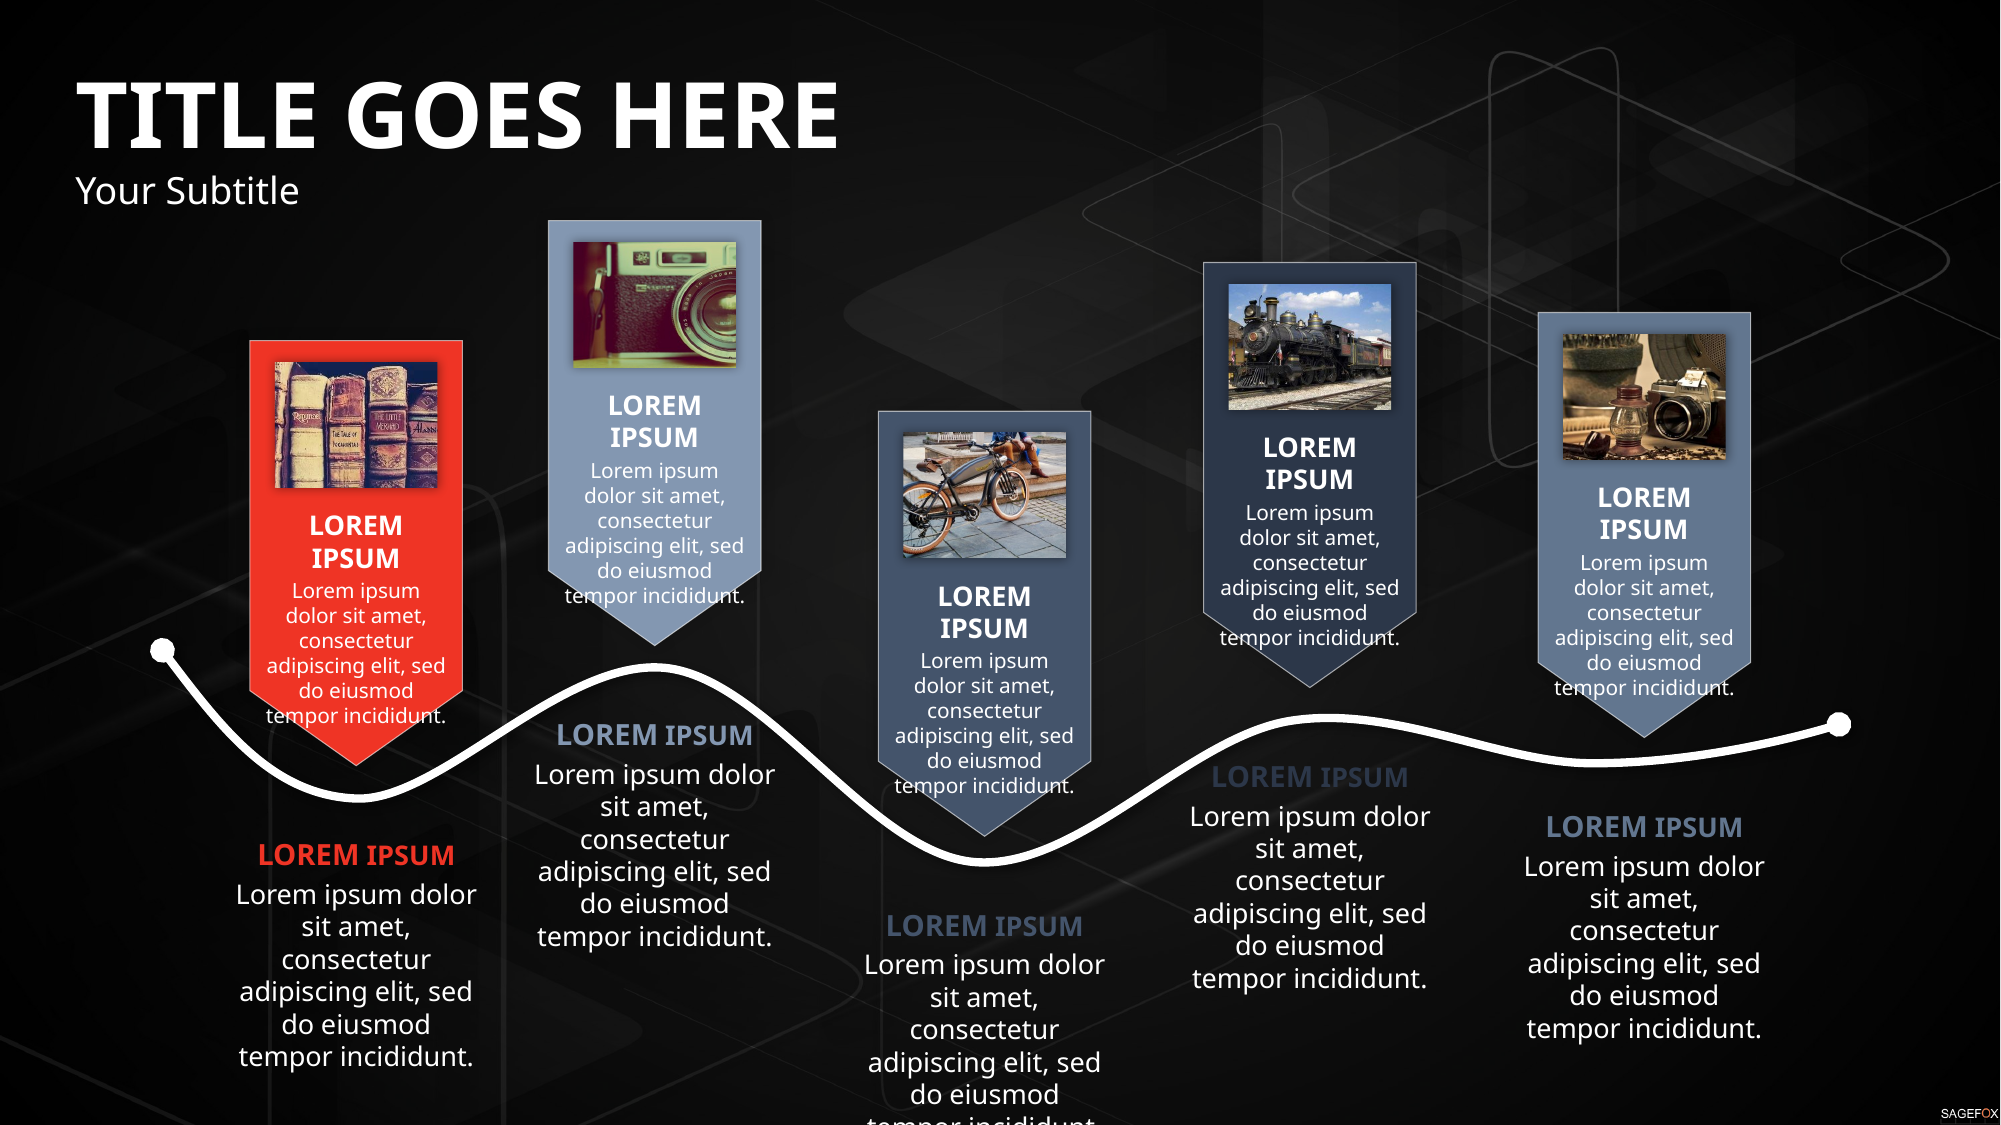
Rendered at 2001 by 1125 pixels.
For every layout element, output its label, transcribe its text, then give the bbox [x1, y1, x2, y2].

text_box [905, 837, 1075, 864]
text_box [1091, 691, 1845, 828]
text_box [463, 663, 878, 818]
text_box LOREM IPSUM Lorem ipsum dolor sit amet, consectetur adipiscing elit, sed do eiusmod tempor incididunt. [216, 829, 497, 1080]
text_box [1203, 262, 1417, 688]
text_box [156, 644, 249, 753]
text_box TITLE GOES HERE Your Subtitle [60, 49, 1036, 220]
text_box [548, 220, 761, 646]
text_box LOREM IPSUM Lorem ipsum dolor sit amet, consectetur adipiscing elit, sed do eiusmod tempor incididunt. [844, 899, 1125, 1125]
text_box [265, 766, 450, 800]
text_box LOREM IPSUM Lorem ipsum dolor sit amet, consectetur adipiscing elit, sed do eiusmod tempor incididunt. [1504, 801, 1785, 1052]
text_box LOREM IPSUM Lorem ipsum dolor sit amet, consectetur adipiscing elit, sed do eiusmod tempor incididunt. [1170, 751, 1450, 1002]
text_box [878, 411, 1091, 837]
picture [0, 0, 2001, 1125]
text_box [1538, 312, 1751, 738]
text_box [249, 340, 463, 766]
text_box LOREM IPSUM Lorem ipsum dolor sit amet, consectetur adipiscing elit, sed do eiusmod tempor incididunt. [514, 709, 795, 960]
